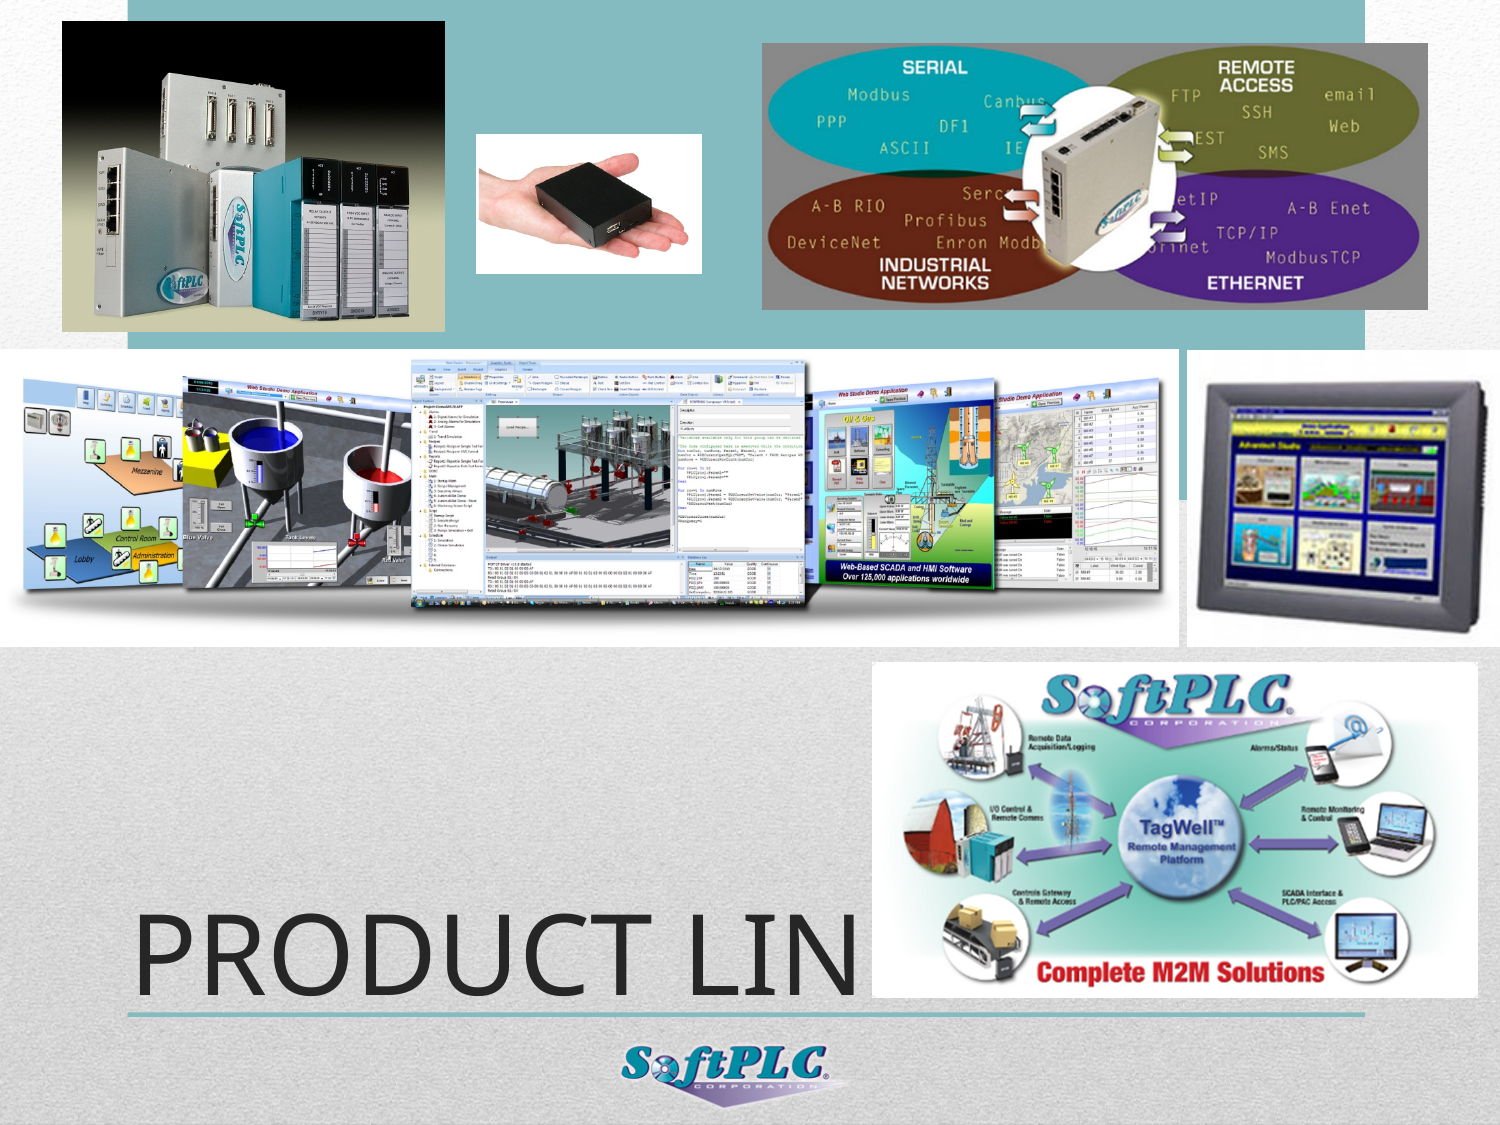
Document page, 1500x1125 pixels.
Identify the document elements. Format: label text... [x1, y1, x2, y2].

picture [1186, 349, 1500, 648]
title Product line [114, 825, 1353, 1025]
picture [587, 1037, 888, 1117]
picture [61, 20, 446, 333]
picture [871, 661, 1479, 999]
picture [475, 134, 703, 275]
picture [761, 42, 1429, 311]
picture [0, 349, 1180, 648]
